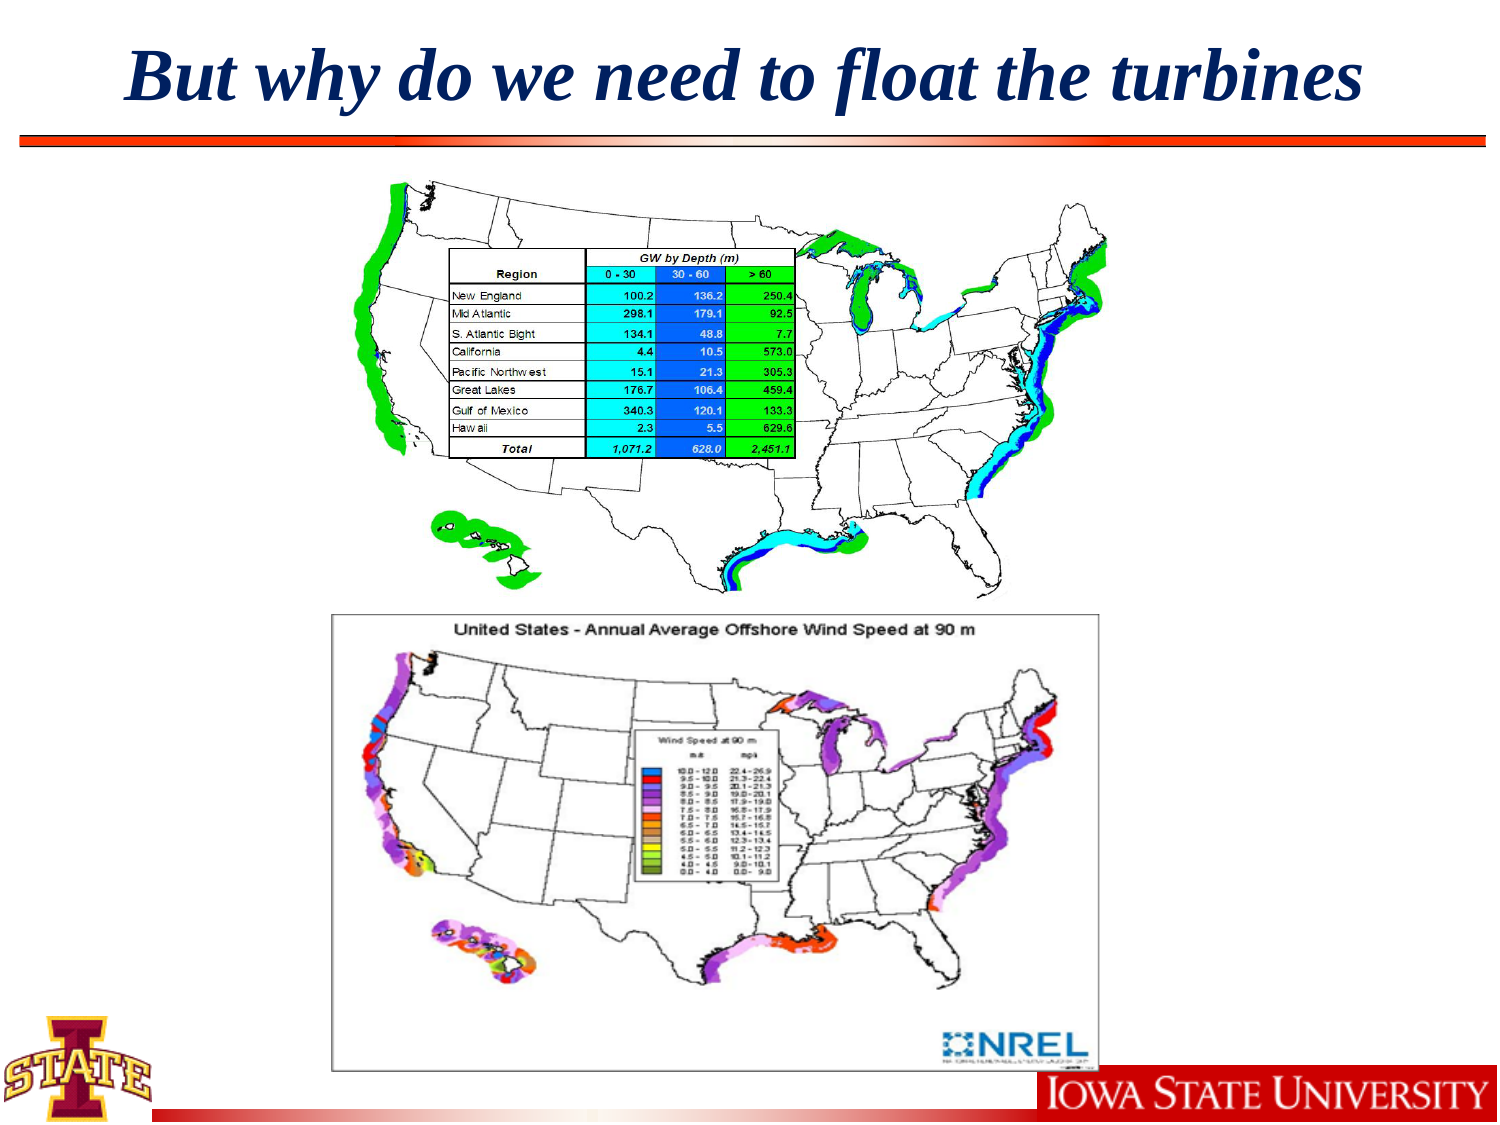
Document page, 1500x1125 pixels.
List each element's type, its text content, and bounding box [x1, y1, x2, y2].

title But why do we need to float the turbines [97, 14, 1411, 128]
picture [4, 1016, 152, 1122]
picture [330, 614, 1497, 1122]
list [346, 174, 1112, 603]
